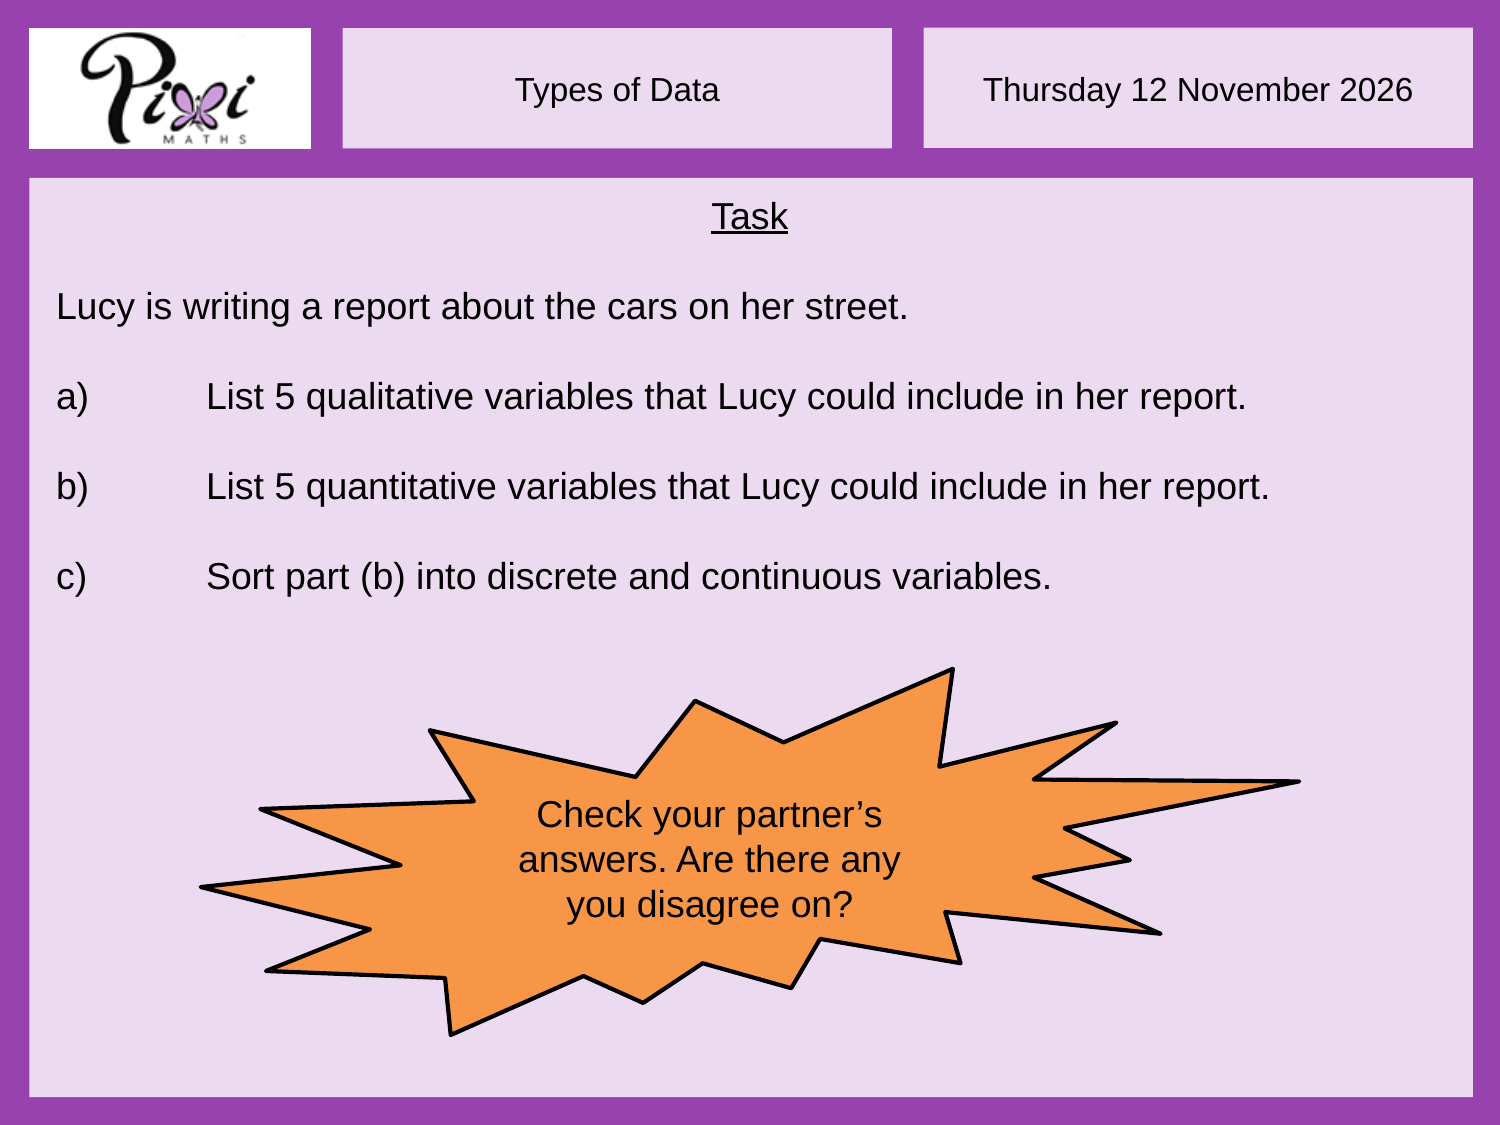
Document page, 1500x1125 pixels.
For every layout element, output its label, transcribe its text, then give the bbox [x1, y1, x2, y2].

text_box Check your partner’s answers. Are there any you disagree on? [198, 666, 1302, 1037]
text_box Task Lucy is writing a report about the cars on her street. a) List 5 qualitative variables that Lucy could include in her report. b) List 5 quantitative variables that Lucy could include in her report. c) Sort part (b) into discrete and continuous variables. [41, 184, 1459, 605]
picture [29, 28, 311, 149]
